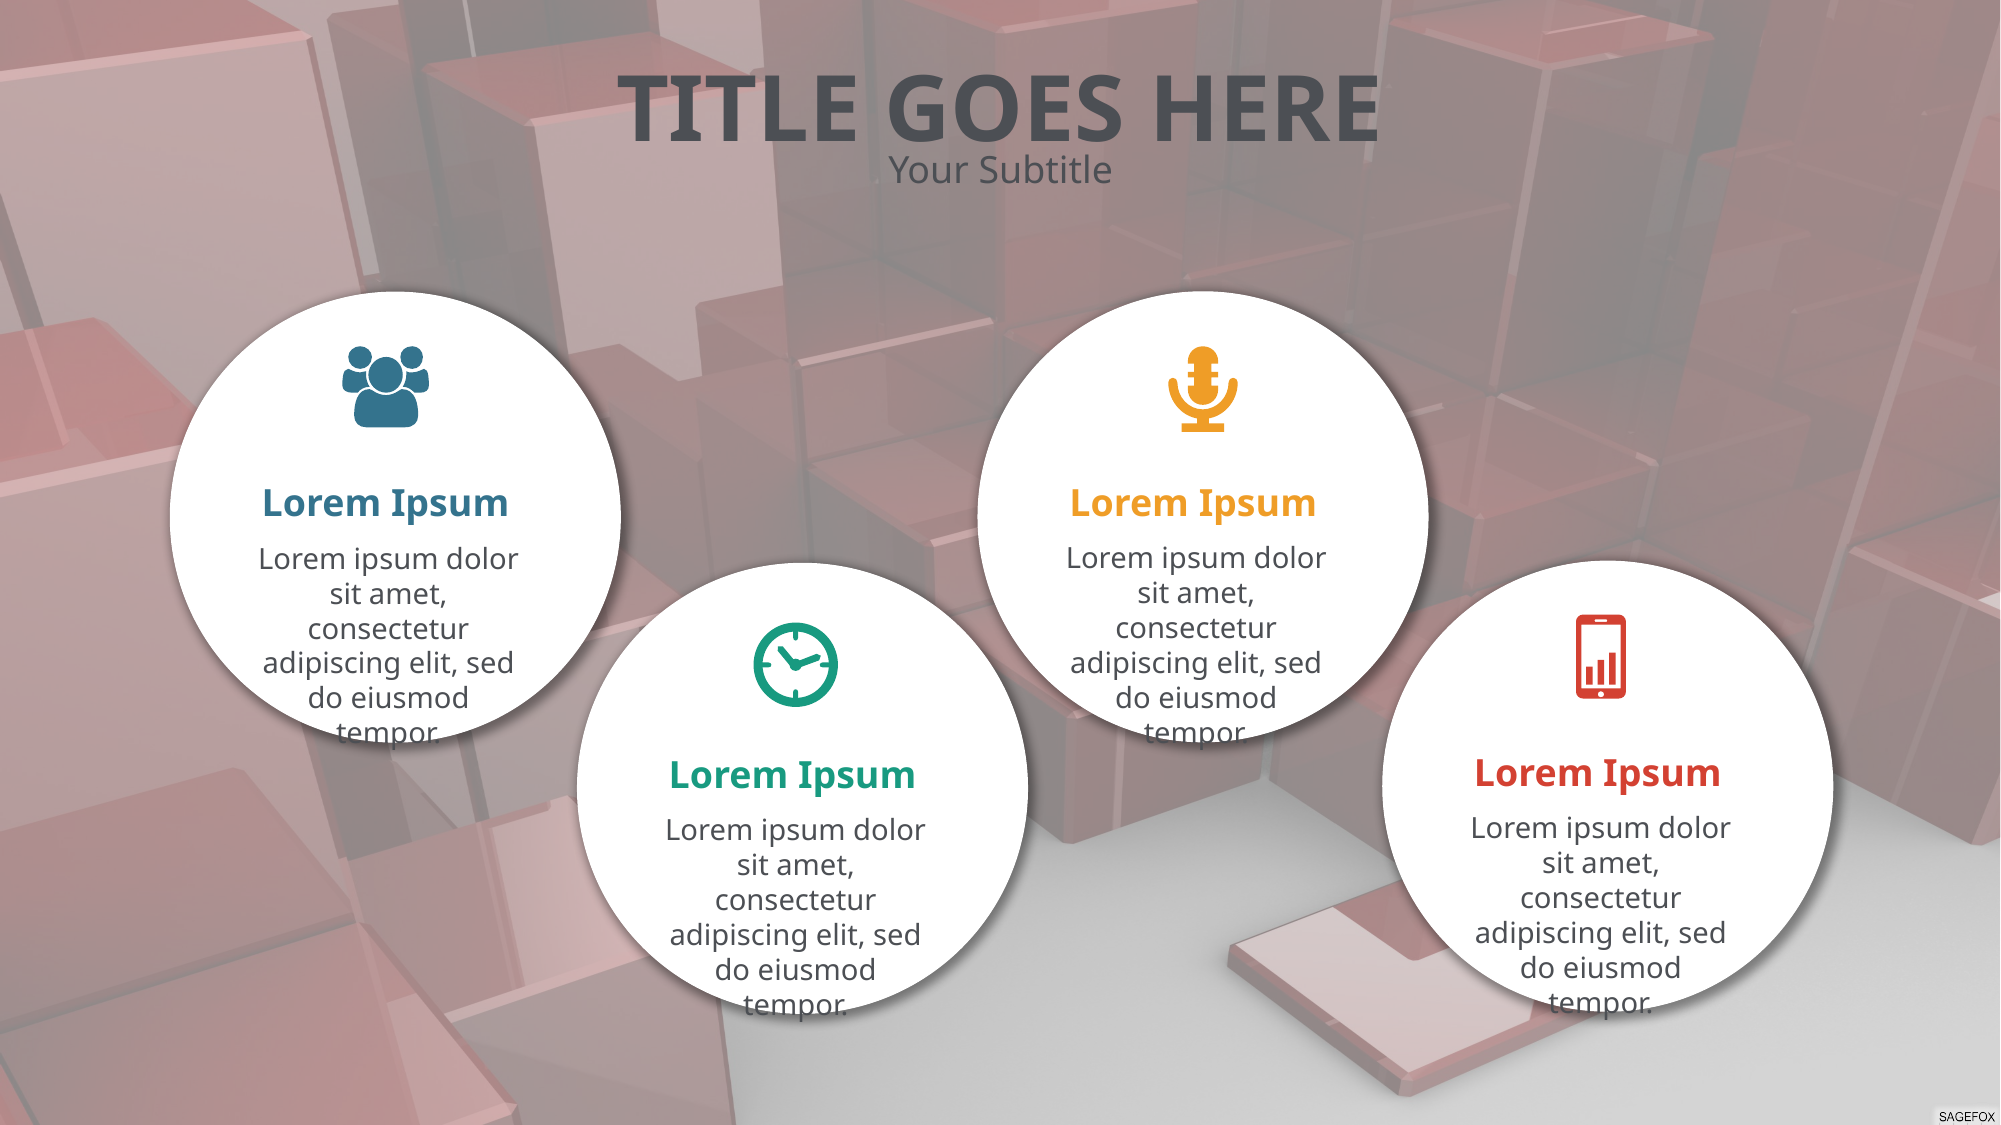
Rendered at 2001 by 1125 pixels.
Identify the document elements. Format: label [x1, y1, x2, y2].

text_box [1381, 560, 1834, 1013]
text_box [235, 471, 536, 690]
text_box [1447, 741, 1748, 959]
text_box [1043, 471, 1344, 689]
picture [1936, 1111, 1997, 1125]
text_box [548, 42, 1452, 199]
text_box [1575, 614, 1626, 699]
text_box [342, 346, 429, 428]
text_box [976, 290, 1430, 743]
text_box [576, 562, 1029, 1015]
text_box [753, 622, 838, 707]
text_box [1168, 346, 1238, 432]
text_box [642, 743, 943, 961]
text_box [169, 291, 622, 744]
